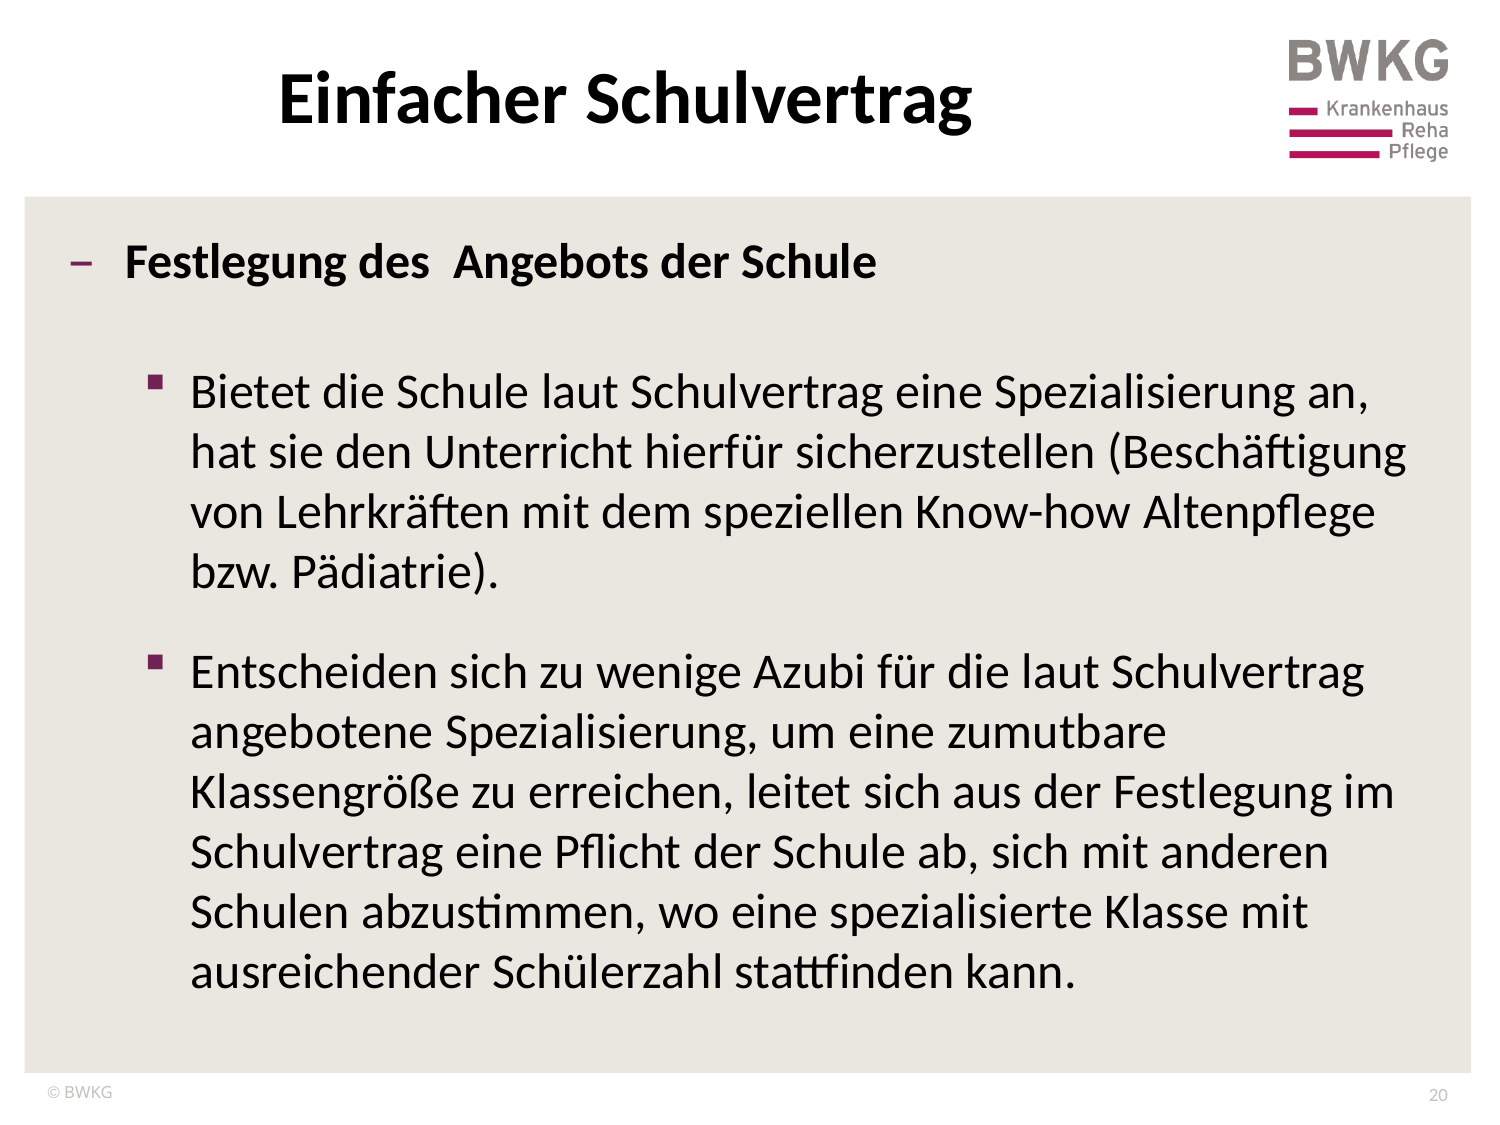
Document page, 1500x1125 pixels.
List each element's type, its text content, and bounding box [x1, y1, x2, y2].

list Festlegung des Angebots der Schule Bietet die Schule laut Schulvertrag eine Spezialisierung an, hat sie den Unterricht hierfür sicherzustellen (Beschäftigung von Lehrkräften mit dem speziellen Know-how Altenpflege bzw. Pädiatrie). Entscheiden sich zu wenige Azubi für die laut Schulvertrag angebotene Spezialisierung, um eine zumutbare Klassengröße zu erreichen, leitet sich aus der Festlegung im Schulvertrag eine Pflicht der Schule ab, sich mit anderen Schulen abzustimmen, wo eine spezialisierte Klasse mit ausreichender Schülerzahl stattfinden kann. [53, 180, 1457, 1100]
title Einfacher Schulvertrag [30, 40, 1222, 178]
slide_number 20 [1112, 1074, 1463, 1125]
picture [1289, 39, 1448, 162]
